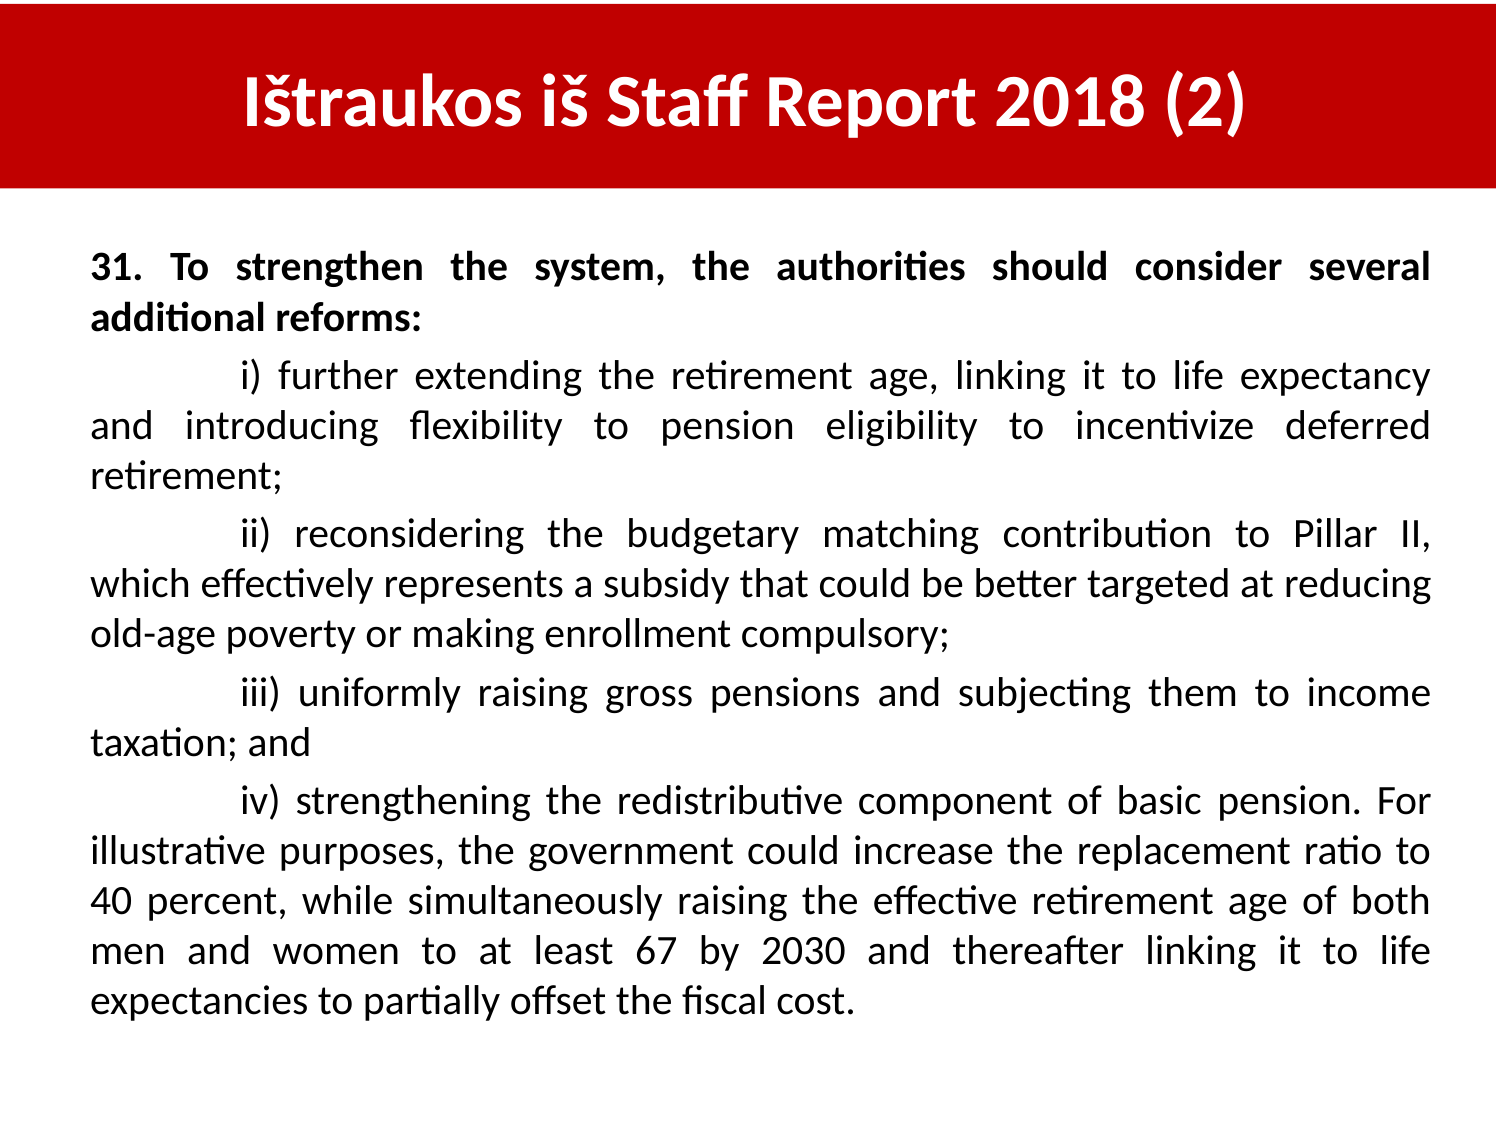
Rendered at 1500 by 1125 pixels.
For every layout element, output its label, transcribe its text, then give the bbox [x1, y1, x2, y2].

list 31. To strengthen the system, the authorities should consider several additional reforms: i) further extending the retirement age, linking it to life expectancy and introducing flexibility to pension eligibility to incentivize deferred retirement; ii) reconsidering the budgetary matching contribution to Pillar II, which effectively represents a subsidy that could be better targeted at reducing old-age poverty or making enrollment compulsory; iii) uniformly raising gross pensions and subjecting them to income taxation; and iv) strengthening the redistributive component of basic pension. For illustrative purposes, the government could increase the replacement ratio to 40 percent, while simultaneously raising the effective retirement age of both men and women to at least 67 by 2030 and thereafter linking it to life expectancies to partially offset the fiscal cost. [74, 231, 1448, 1059]
title Ištraukos iš Staff Report 2018 (2) [0, 3, 1497, 189]
